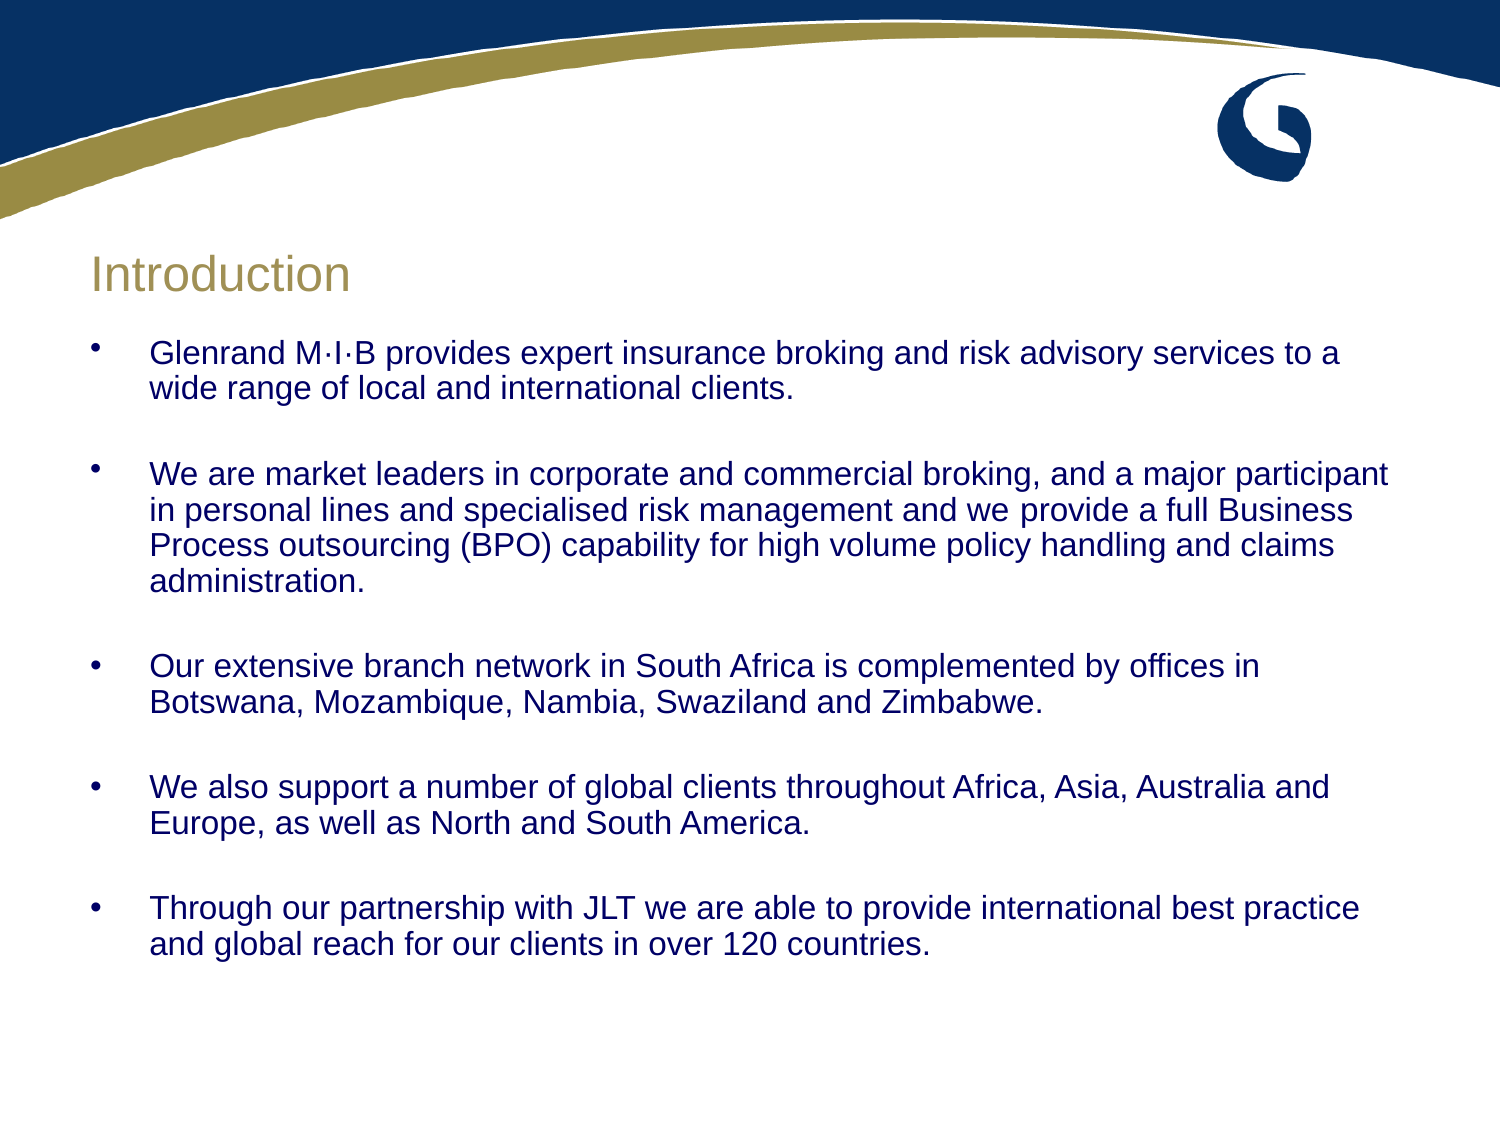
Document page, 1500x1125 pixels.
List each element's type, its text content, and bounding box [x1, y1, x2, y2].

picture [0, 0, 1500, 1125]
title Introduction [75, 224, 1425, 317]
list Glenrand M·I·B provides expert insurance broking and risk advisory services to a wide range of local and international clients. We are market leaders in corporate and commercial broking, and a major participant in personal lines and specialised risk management and we provide a full Business Process outsourcing (BPO) capability for high volume policy handling and claims administration. Our extensive branch network in South Africa is complemented by offices in Botswana, Mozambique, Nambia, Swaziland and Zimbabwe. We also support a number of global clients throughout Africa, Asia, Australia and Europe, as well as North and South America. Through our partnership with JLT we are able to provide international best practice and global reach for our clients in over 120 countries. [75, 328, 1425, 1005]
